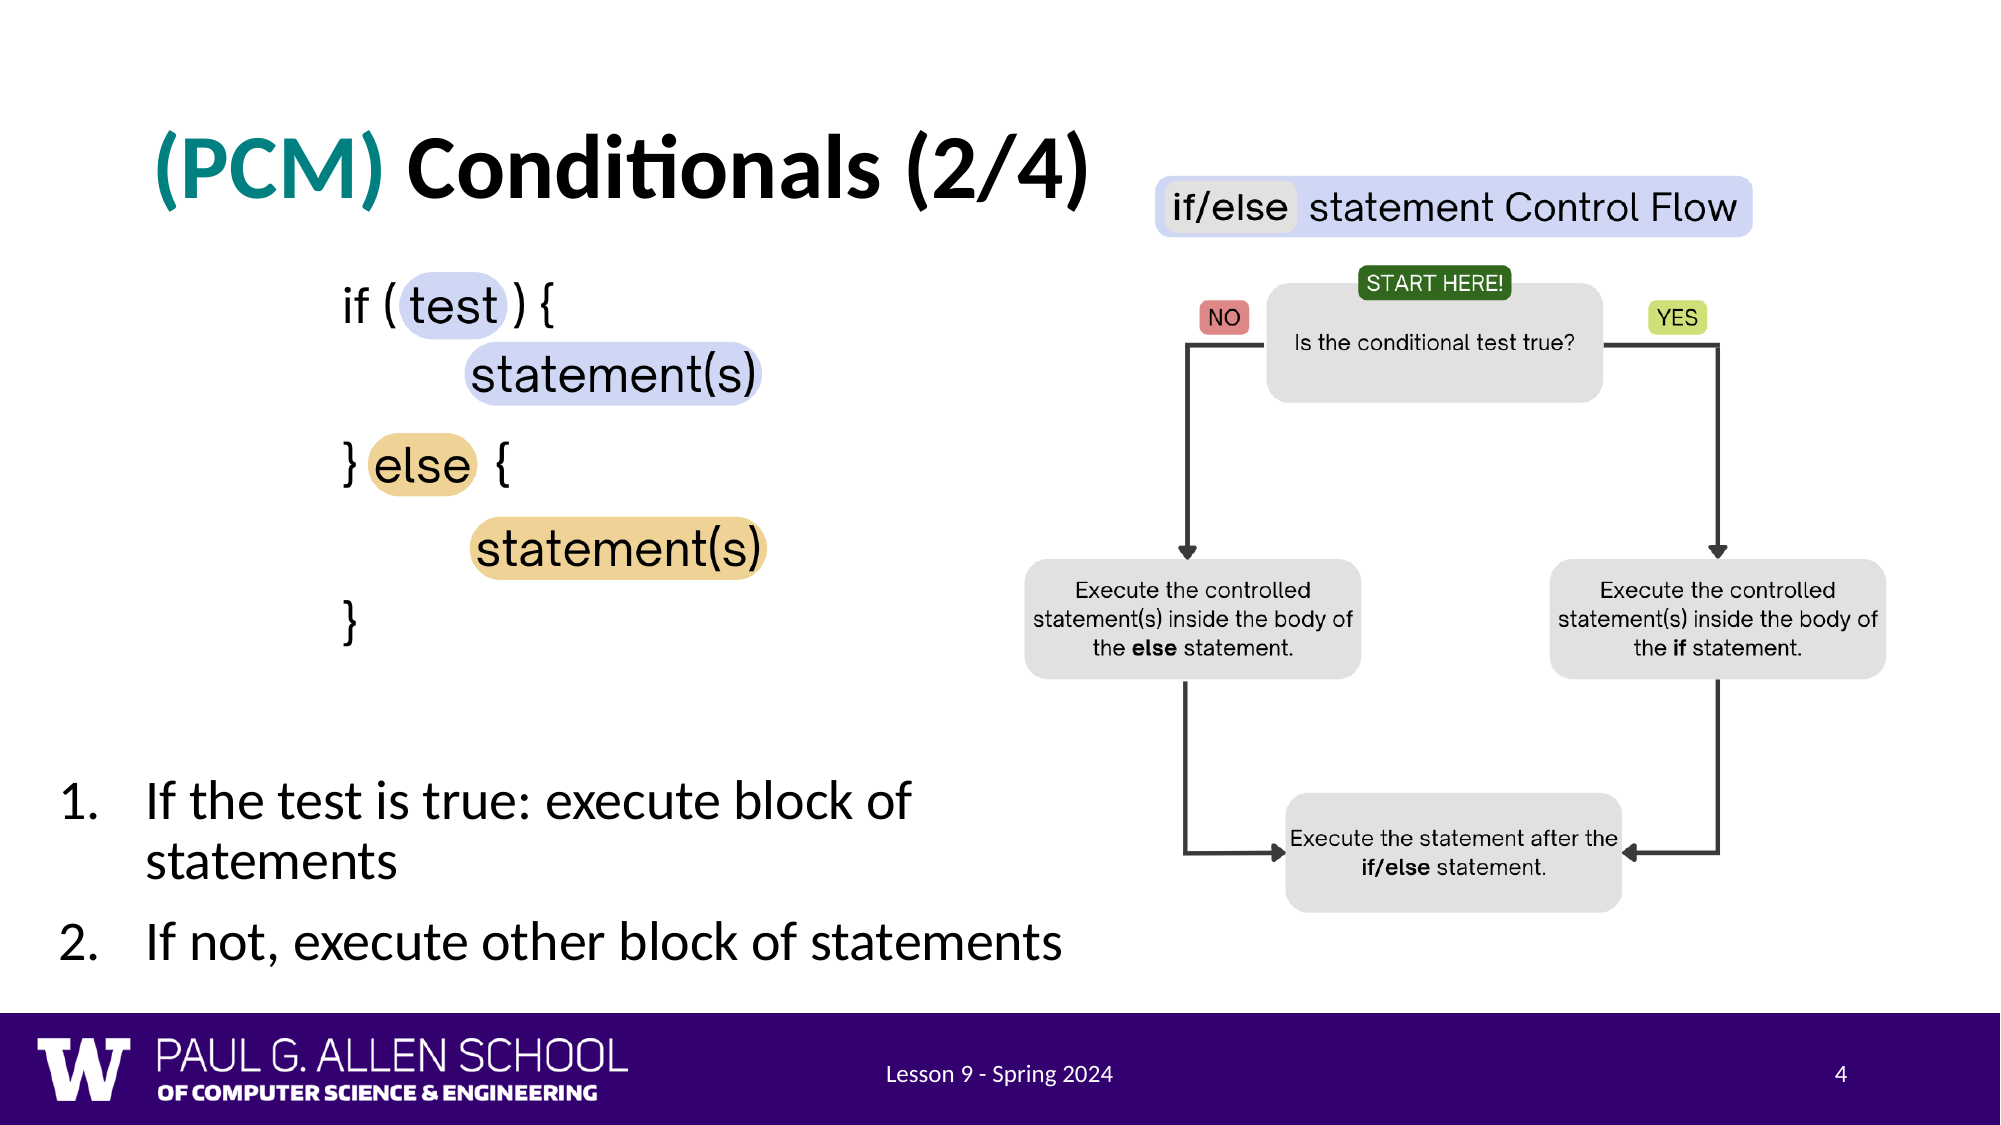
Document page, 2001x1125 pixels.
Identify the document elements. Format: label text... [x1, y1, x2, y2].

picture [1007, 158, 1904, 922]
footer Lesson 9 - Spring 2024 [662, 1042, 1338, 1103]
picture [0, 1013, 2000, 1125]
slide_number 4 [1412, 1042, 1863, 1103]
list If the test is true: execute block of statements If not, execute other block of statements [23, 763, 1168, 982]
title (PCM) Conditionals (2/4) [137, 59, 1863, 278]
picture [306, 255, 846, 677]
